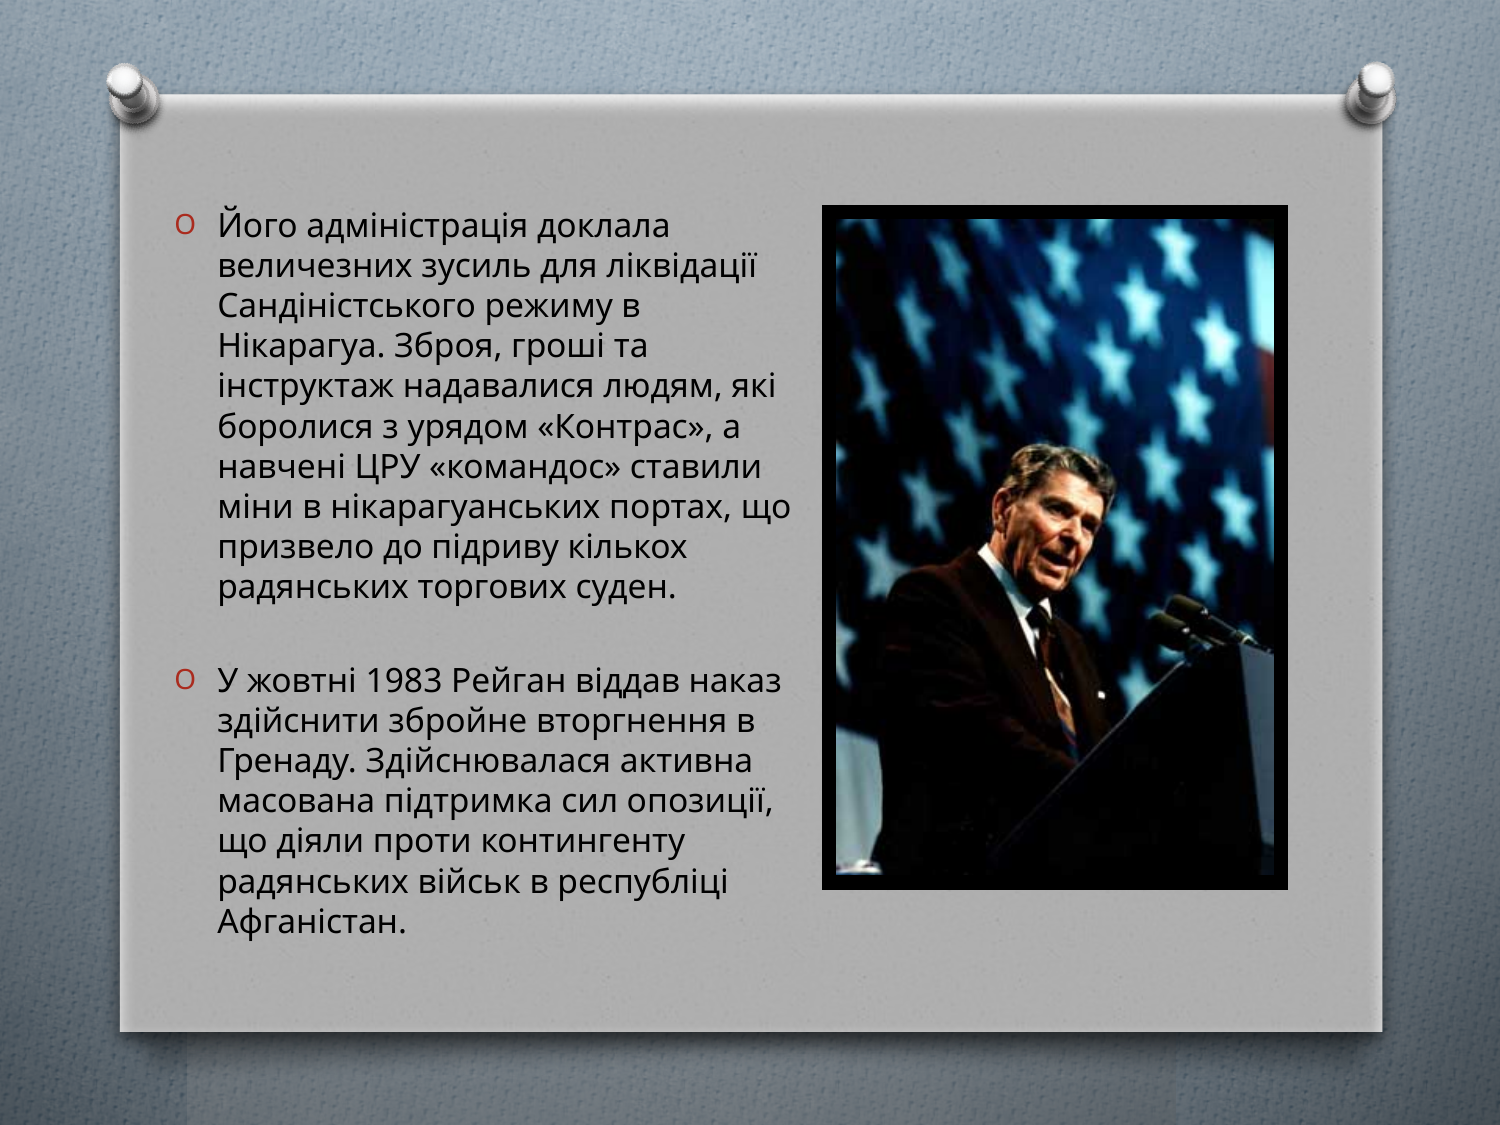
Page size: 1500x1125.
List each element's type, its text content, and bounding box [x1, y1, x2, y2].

list Його адміністрація доклала величезних зусиль для ліквідації Сандіністського режиму в Нікарагуа. Зброя, гроші та інструктаж надавалися людям, які боролися з урядом «Контрас», а навчені ЦРУ «командос» ставили міни в нікарагуанських портах, що призвело до підриву кількох радянських торгових суден. У жовтні 1983 Рейган віддав наказ здійснити збройне вторгнення в Гренаду. Здійснювалася активна масована підтримка сил опозиції, що діяли проти контингенту радянських військ в республіці Афганістан. [159, 196, 823, 963]
picture [835, 218, 1274, 876]
picture [1317, 35, 1439, 156]
picture [75, 29, 198, 153]
